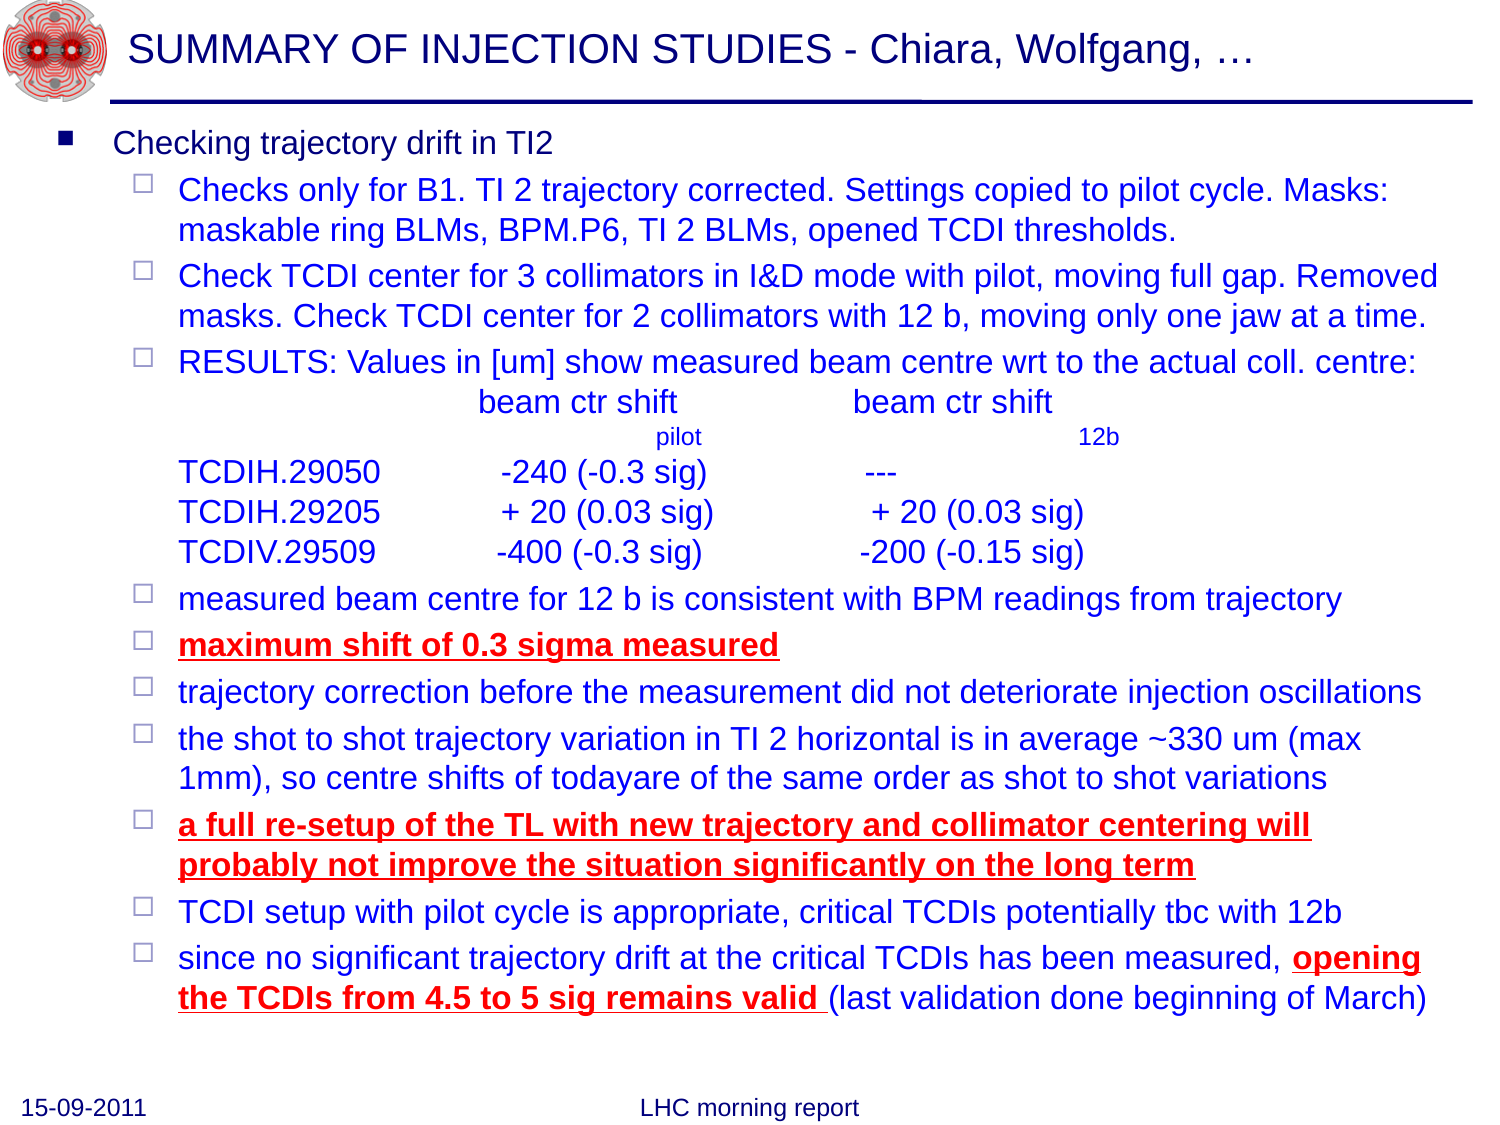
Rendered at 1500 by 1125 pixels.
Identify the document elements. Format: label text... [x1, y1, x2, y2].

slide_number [5, 1085, 356, 1125]
footer LHC morning report [512, 1087, 988, 1125]
picture [0, 0, 108, 103]
list Checking trajectory drift in TI2 Checks only for B1. TI 2 trajectory corrected. Settings copied to pilot cycle. Masks: maskable ring BLMs, BPM.P6, TI 2 BLMs, opened TCDI thresholds. Check TCDI center for 3 collimators in I&D mode with pilot, moving full gap. Removed masks. Check TCDI center for 2 collimators with 12 b, moving only one jaw at a time. RESULTS: Values in [um] show measured beam centre wrt to the actual coll. centre: beam ctr shift beam ctr shift pilot 12b TCDIH.29050 -240 (-0.3 sig) --- TCDIH.29205 + 20 (0.03 sig) + 20 (0.03 sig) TCDIV.29509 -400 (-0.3 sig) -200 (-0.15 sig) measured beam centre for 12 b is consistent with BPM readings from trajectory maximum shift of 0.3 sigma measured trajectory correction before the measurement did not deteriorate injection oscillations the shot to shot trajectory variation in TI 2 horizontal is in average ~330 um (max 1mm), so centre shifts of todayare of the same order as shot to shot variations a full re-setup of the TL with new trajectory and collimator centering will probably not improve the situation significantly on the long term TCDI setup with pilot cycle is appropriate, critical TCDIs potentially tbc with 12b since no significant trajectory drift at the critical TCDIs has been measured, opening the TCDIs from 4.5 to 5 sig remains valid (last validation done beginning of March) [40, 113, 1471, 1083]
title SUMMARY OF INJECTION STUDIES - Chiara, Wolfgang, … [111, 3, 1463, 91]
